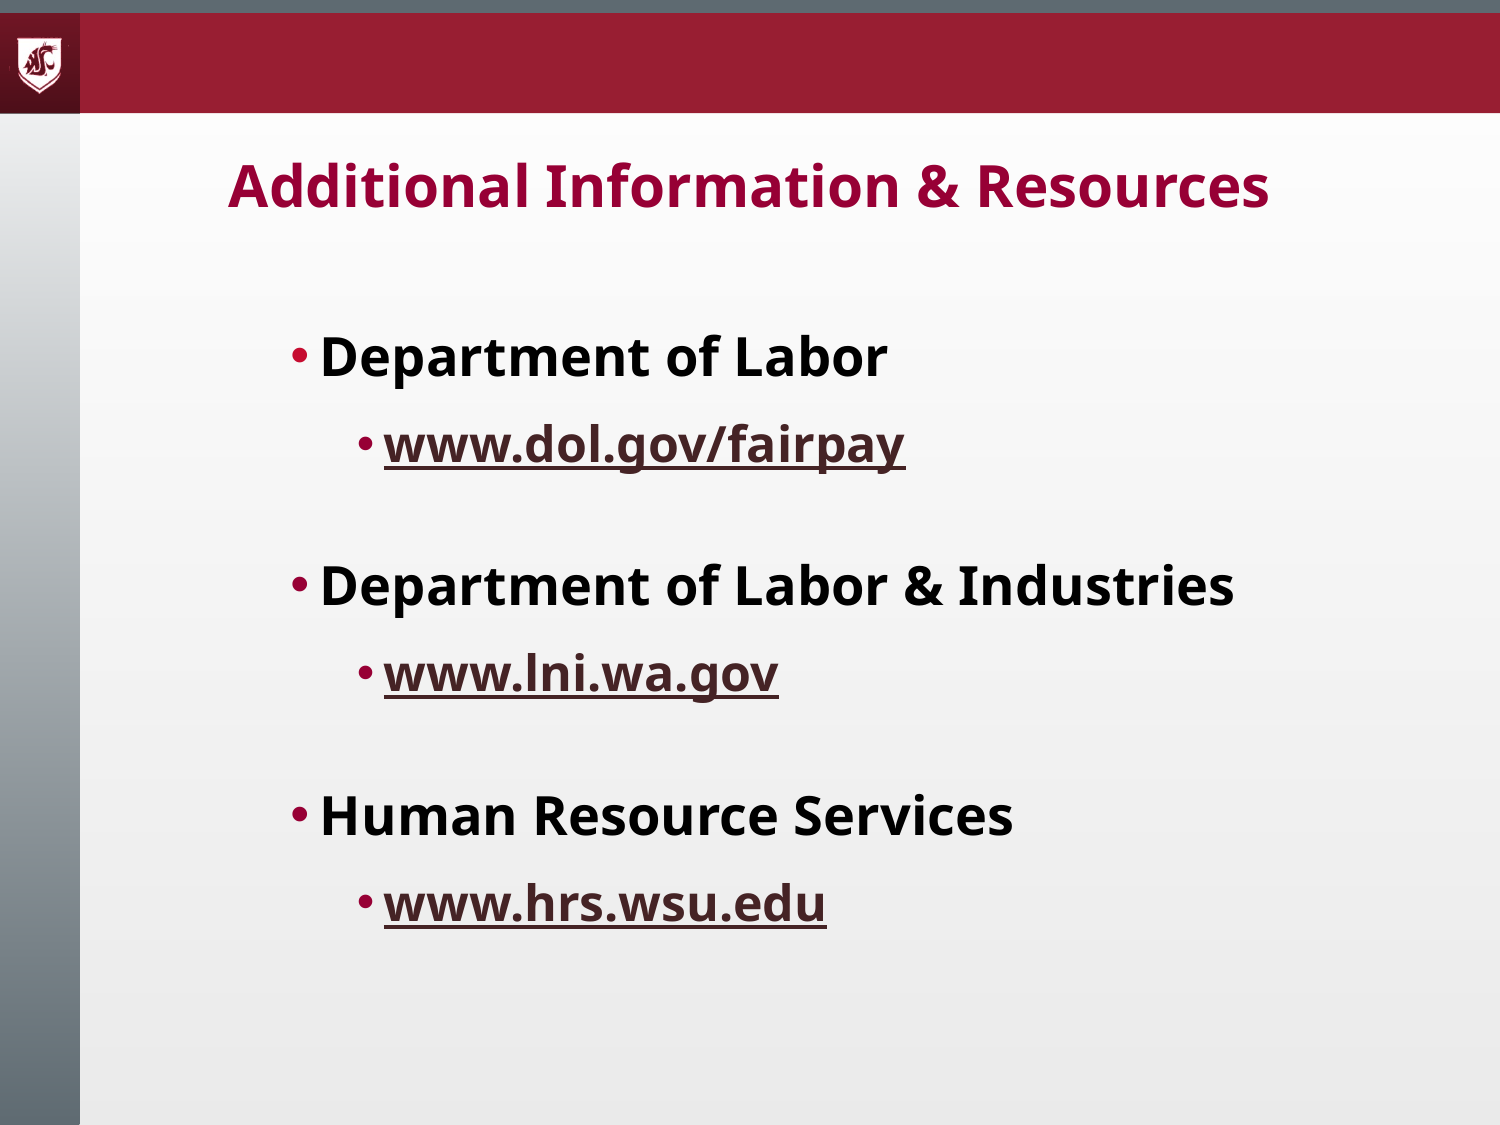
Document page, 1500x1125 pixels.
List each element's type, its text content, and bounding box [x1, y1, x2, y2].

picture [9, 27, 69, 100]
list Department of Labor www.dol.gov/fairpay Department of Labor & Industries www.lni.wa.gov Human Resource Services www.hrs.wsu.edu [75, 270, 1425, 916]
title Additional Information & Resources [0, 149, 1500, 229]
